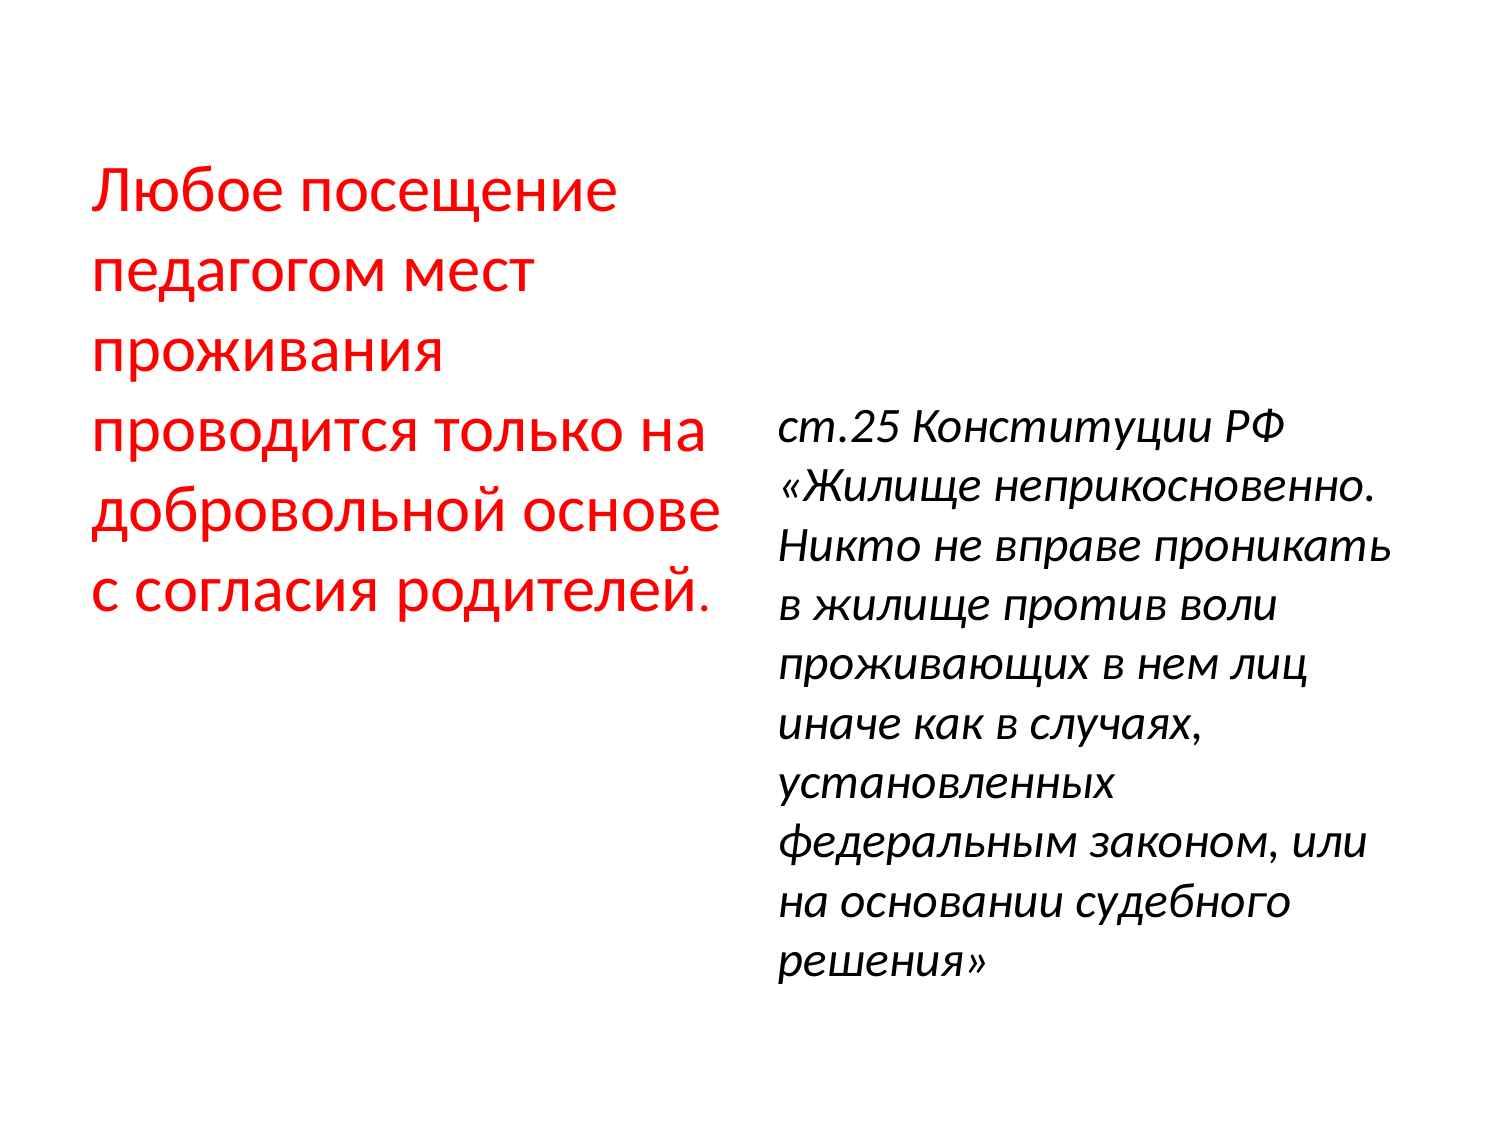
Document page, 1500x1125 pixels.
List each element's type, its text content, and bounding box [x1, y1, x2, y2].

list ст.25 Конституции РФ «Жилище неприкосновенно. Никто не вправе проникать в жилище против воли проживающих в нем лиц иначе как в случаях, установленных федеральным законом, или на основании судебного решения» [762, 385, 1425, 1005]
list Любое посещение педагогом мест проживания проводится только на добровольной основе с согласия родителей. [76, 137, 740, 646]
